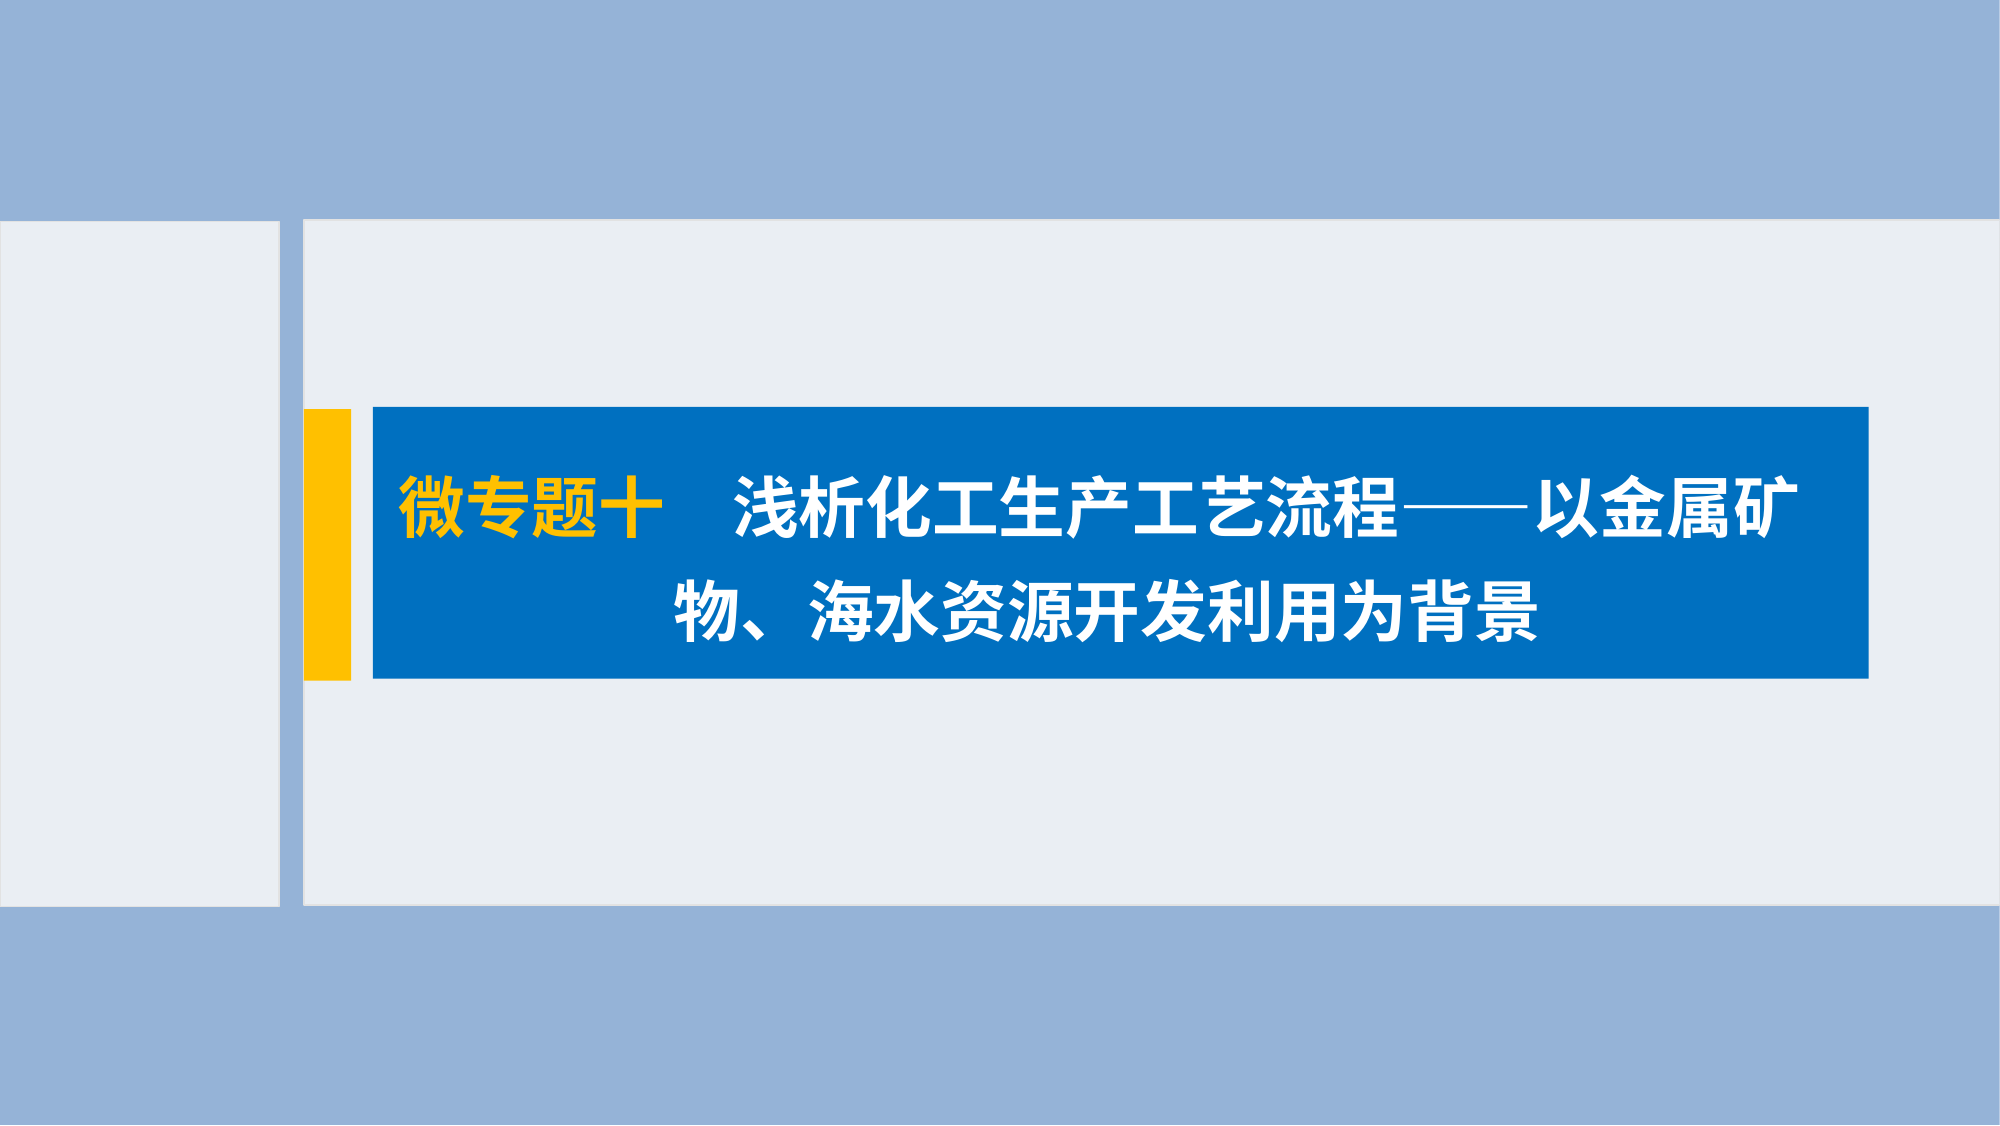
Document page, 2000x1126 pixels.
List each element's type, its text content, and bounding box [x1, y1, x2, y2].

text_box [302, 407, 353, 683]
text_box [371, 405, 1871, 681]
text_box 微专题十 浅析化工生产工艺流程——以金属矿 物、海水资源开发利用为背景 [375, 433, 1823, 657]
text_box [0, 219, 281, 909]
text_box [302, 218, 2000, 907]
